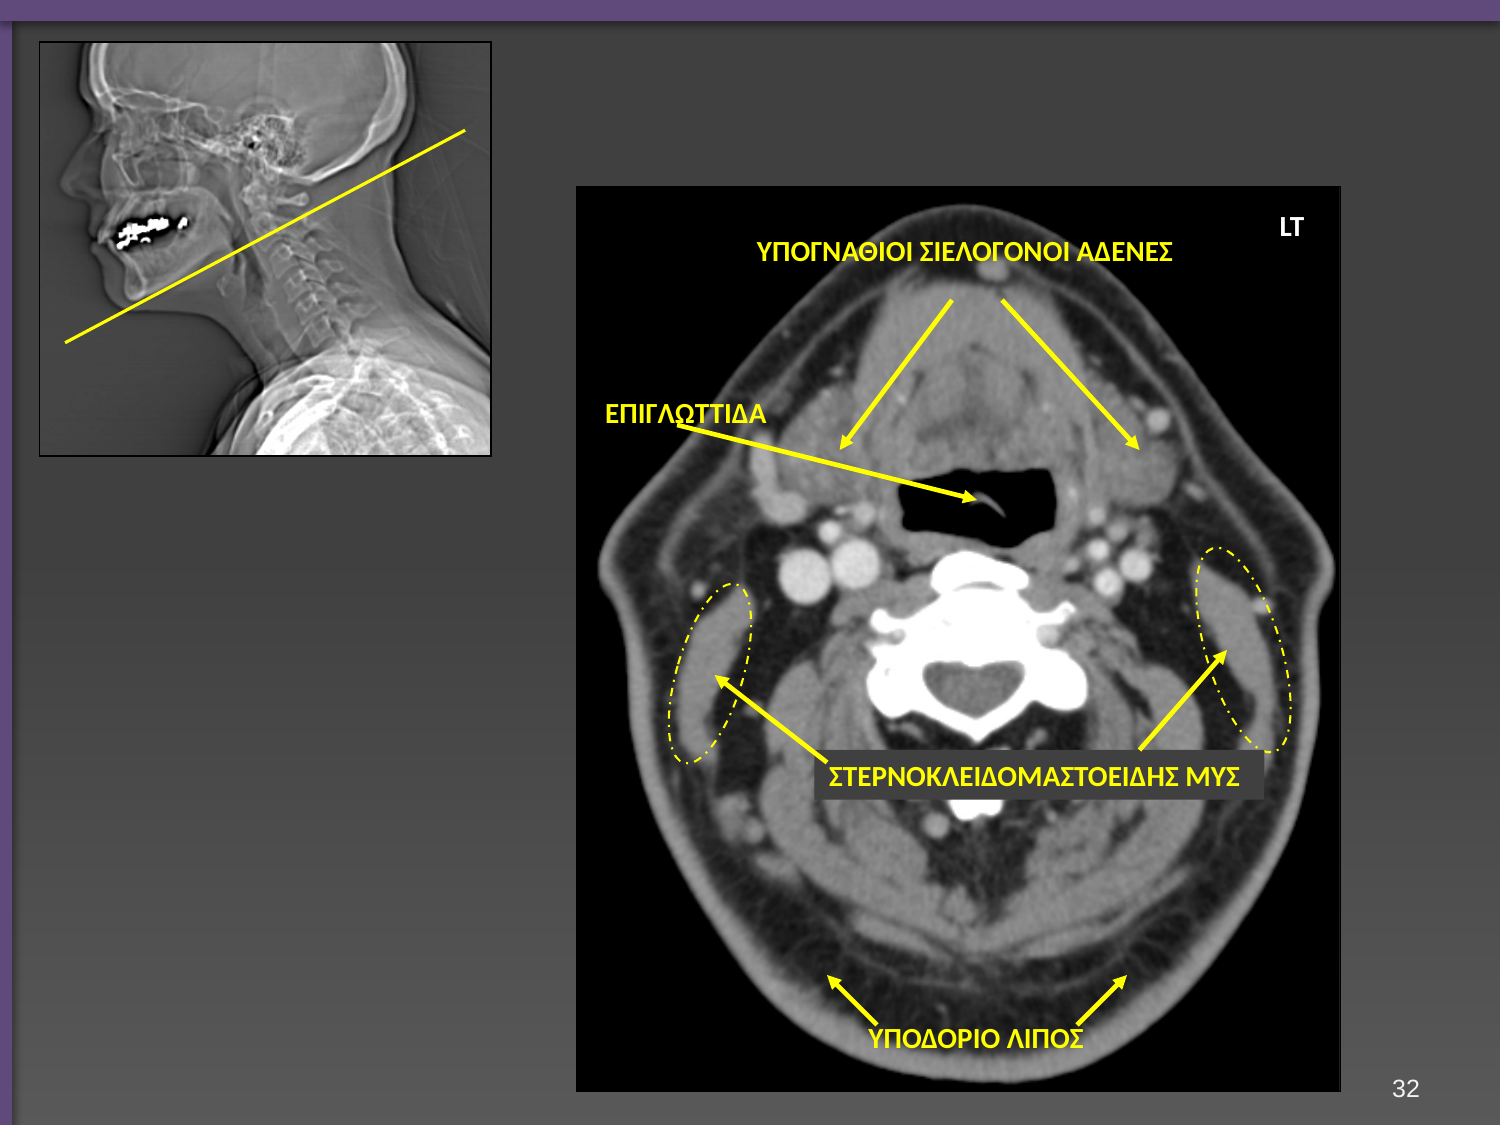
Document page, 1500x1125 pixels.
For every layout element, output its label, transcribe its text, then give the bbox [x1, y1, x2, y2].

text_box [39, 42, 491, 456]
slide_number 31 [1085, 1057, 1436, 1118]
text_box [576, 187, 1340, 1092]
